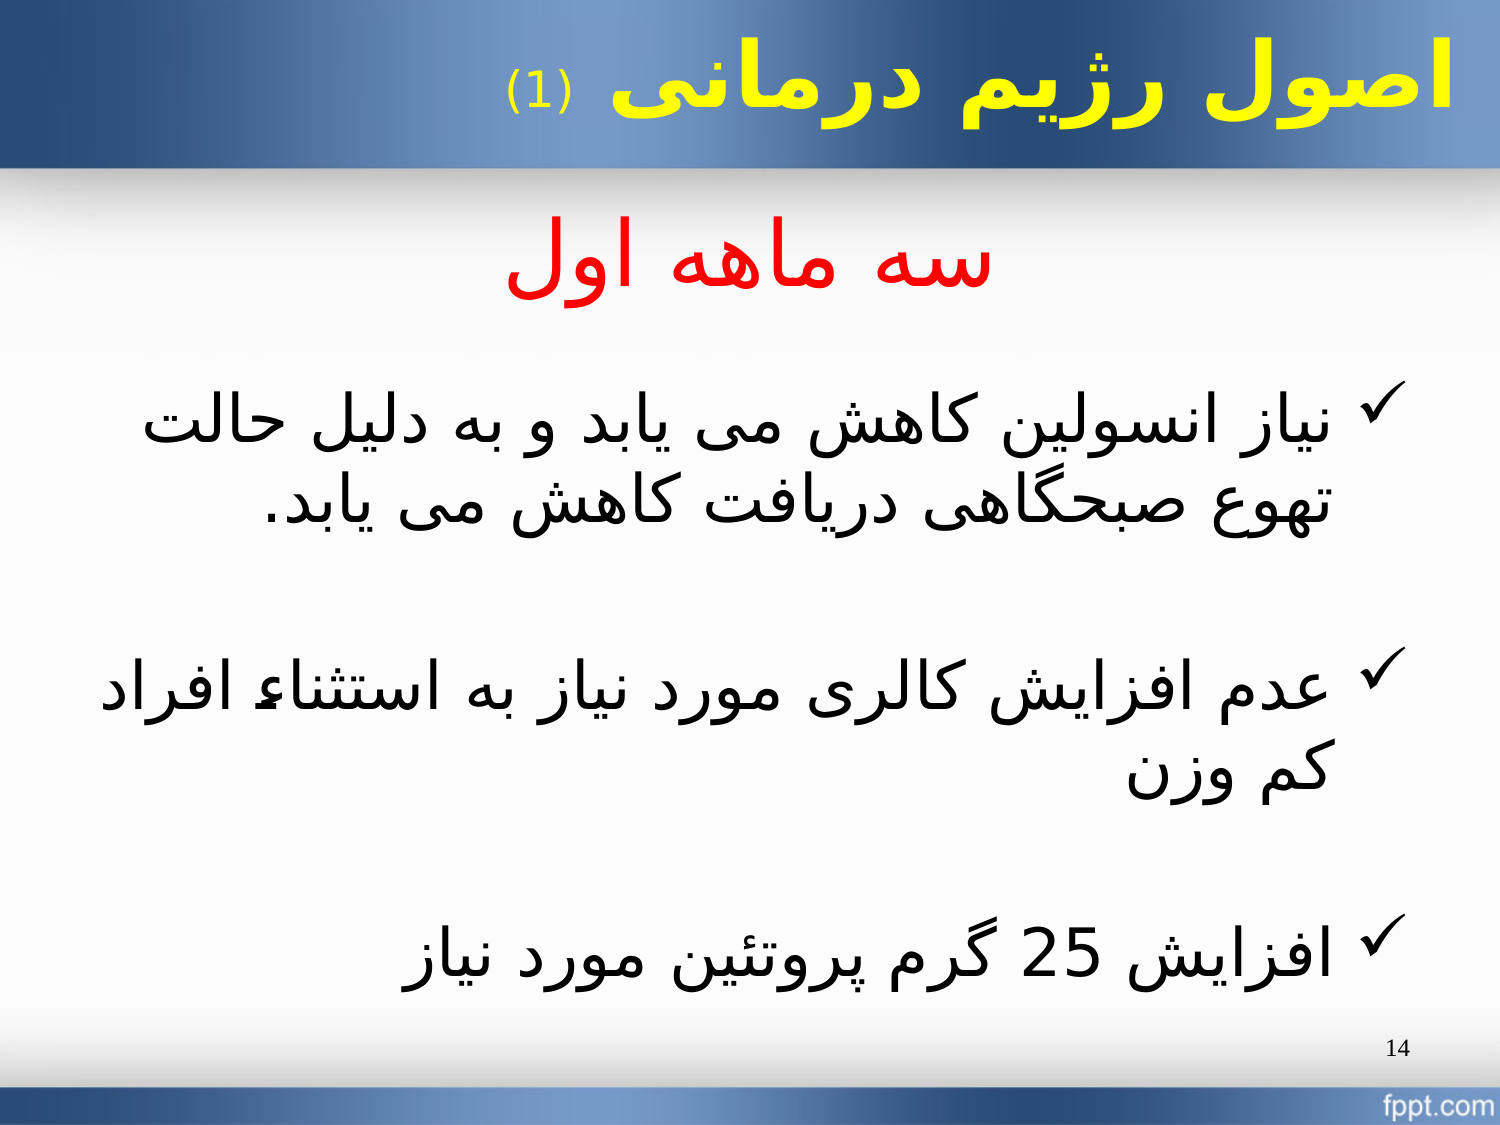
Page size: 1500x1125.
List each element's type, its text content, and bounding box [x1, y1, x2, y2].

text_box نیاز انسولین کاهش می یابد و به دلیل حالت تهوع صبحگاهی دریافت کاهش می یابد. عدم افزایش کالری مورد نیاز به استثناء افراد کم وزن افزایش 25 گرم پروتئین مورد نیاز [74, 368, 1425, 1079]
picture [0, 0, 1500, 1125]
slide_number 14 [1074, 1024, 1425, 1103]
text_box سه ماهه اول [74, 187, 1425, 363]
text_box اصول رژیم درمانی (1) [132, 8, 1483, 197]
